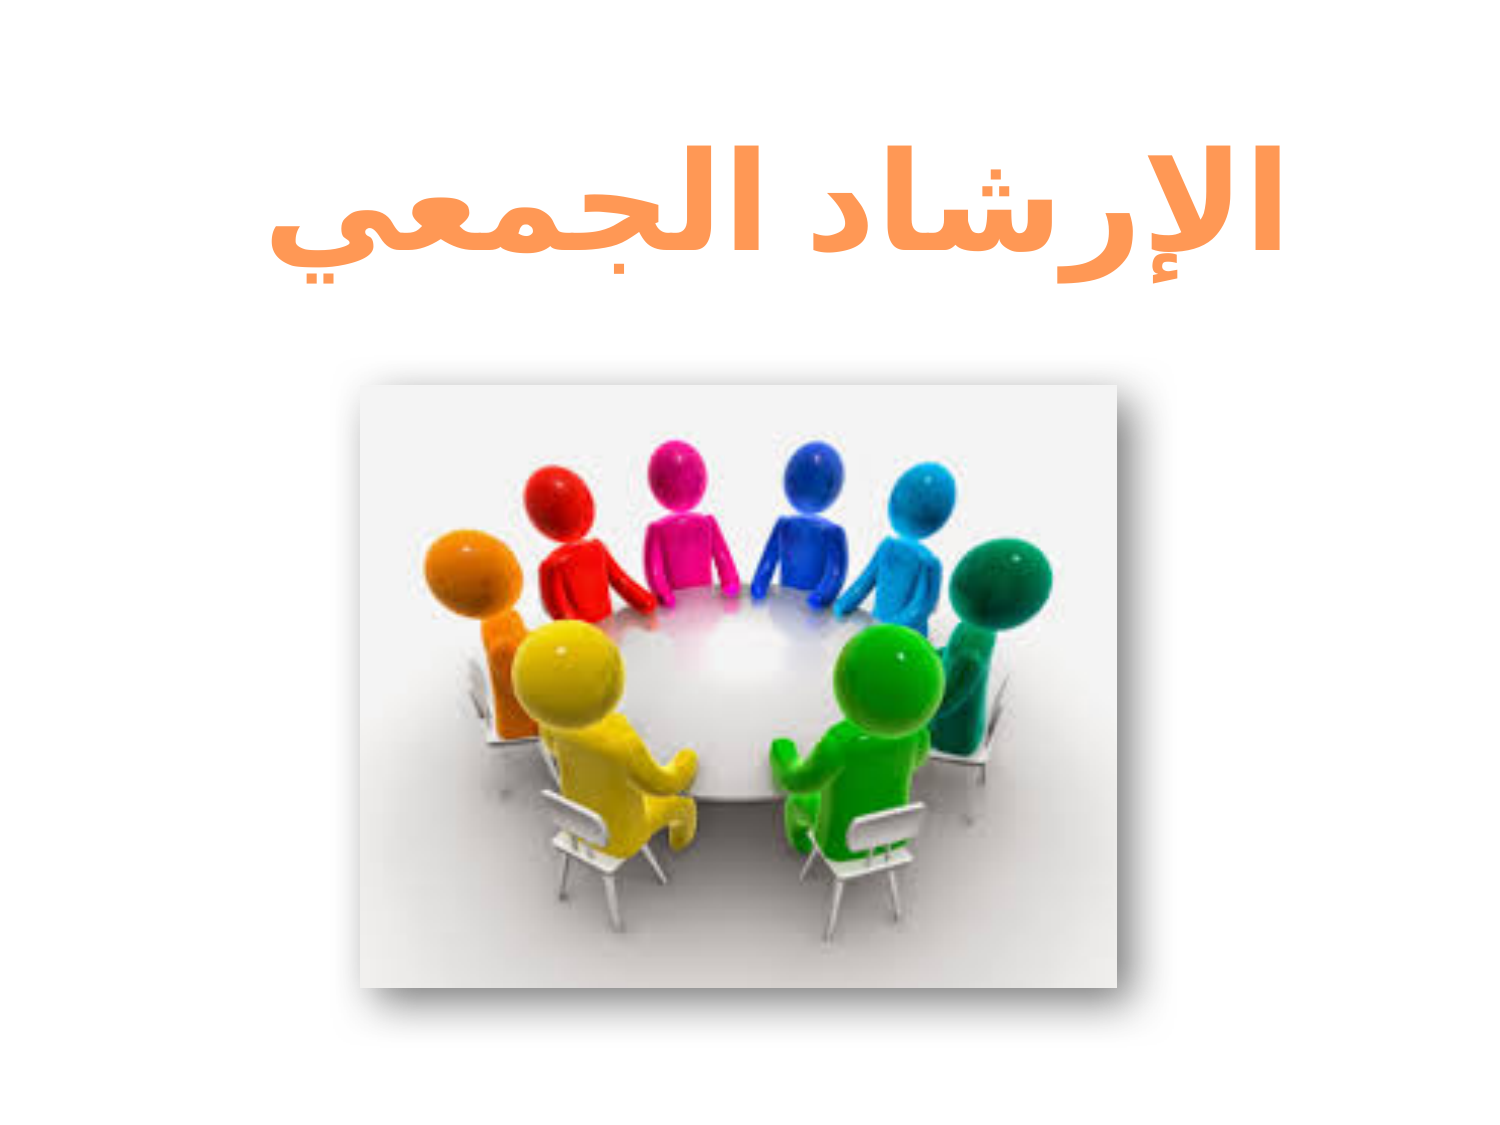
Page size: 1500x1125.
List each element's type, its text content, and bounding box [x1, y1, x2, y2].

picture [359, 385, 1117, 988]
title الإرشاد الجمعي [105, 157, 1381, 399]
